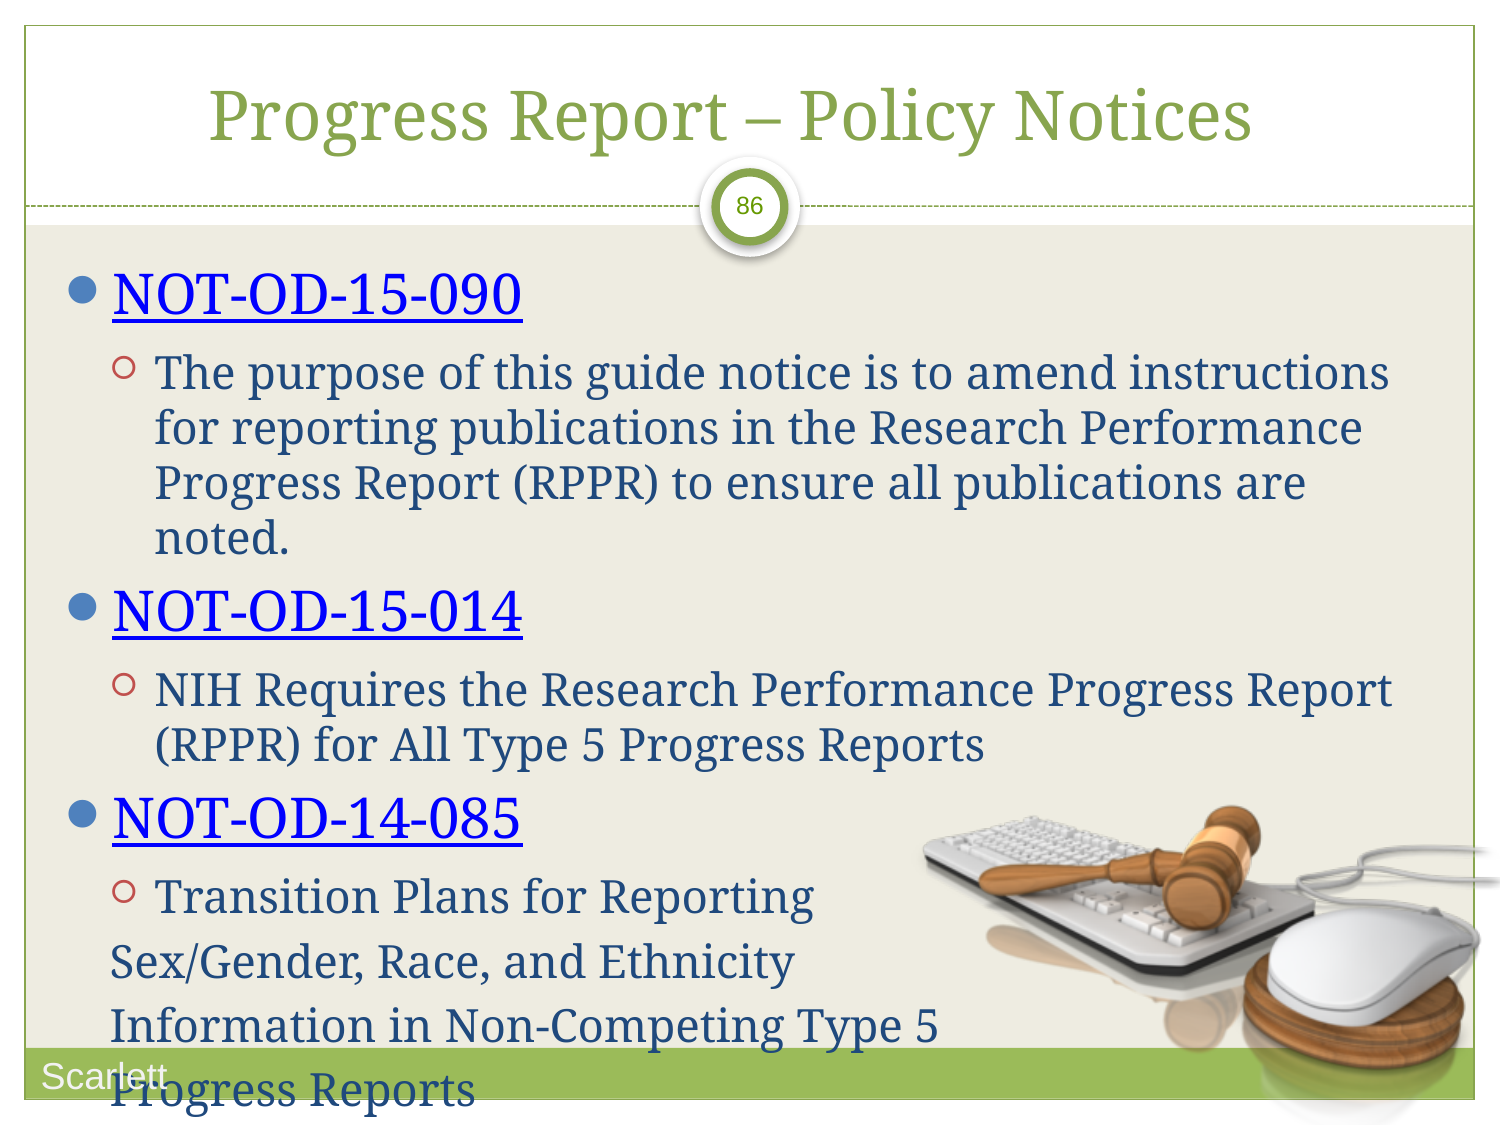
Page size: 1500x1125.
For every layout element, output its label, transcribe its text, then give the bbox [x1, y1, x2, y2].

picture [899, 799, 1500, 1125]
list NOT-OD-15-090 The purpose of this guide notice is to amend instructions for reporting publications in the Research Performance Progress Report (RPPR) to ensure all publications are noted. NOT-OD-15-014 NIH Requires the Research Performance Progress Report (RPPR) for All Type 5 Progress Reports NOT-OD-14-085 Transition Plans for Reporting Sex/Gender, Race, and Ethnicity Information in Non-Competing Type 5 Progress Reports [49, 250, 1445, 1063]
text_box Scarlett [25, 1045, 183, 1105]
title Progress Report – Policy Notices [49, 37, 1450, 162]
